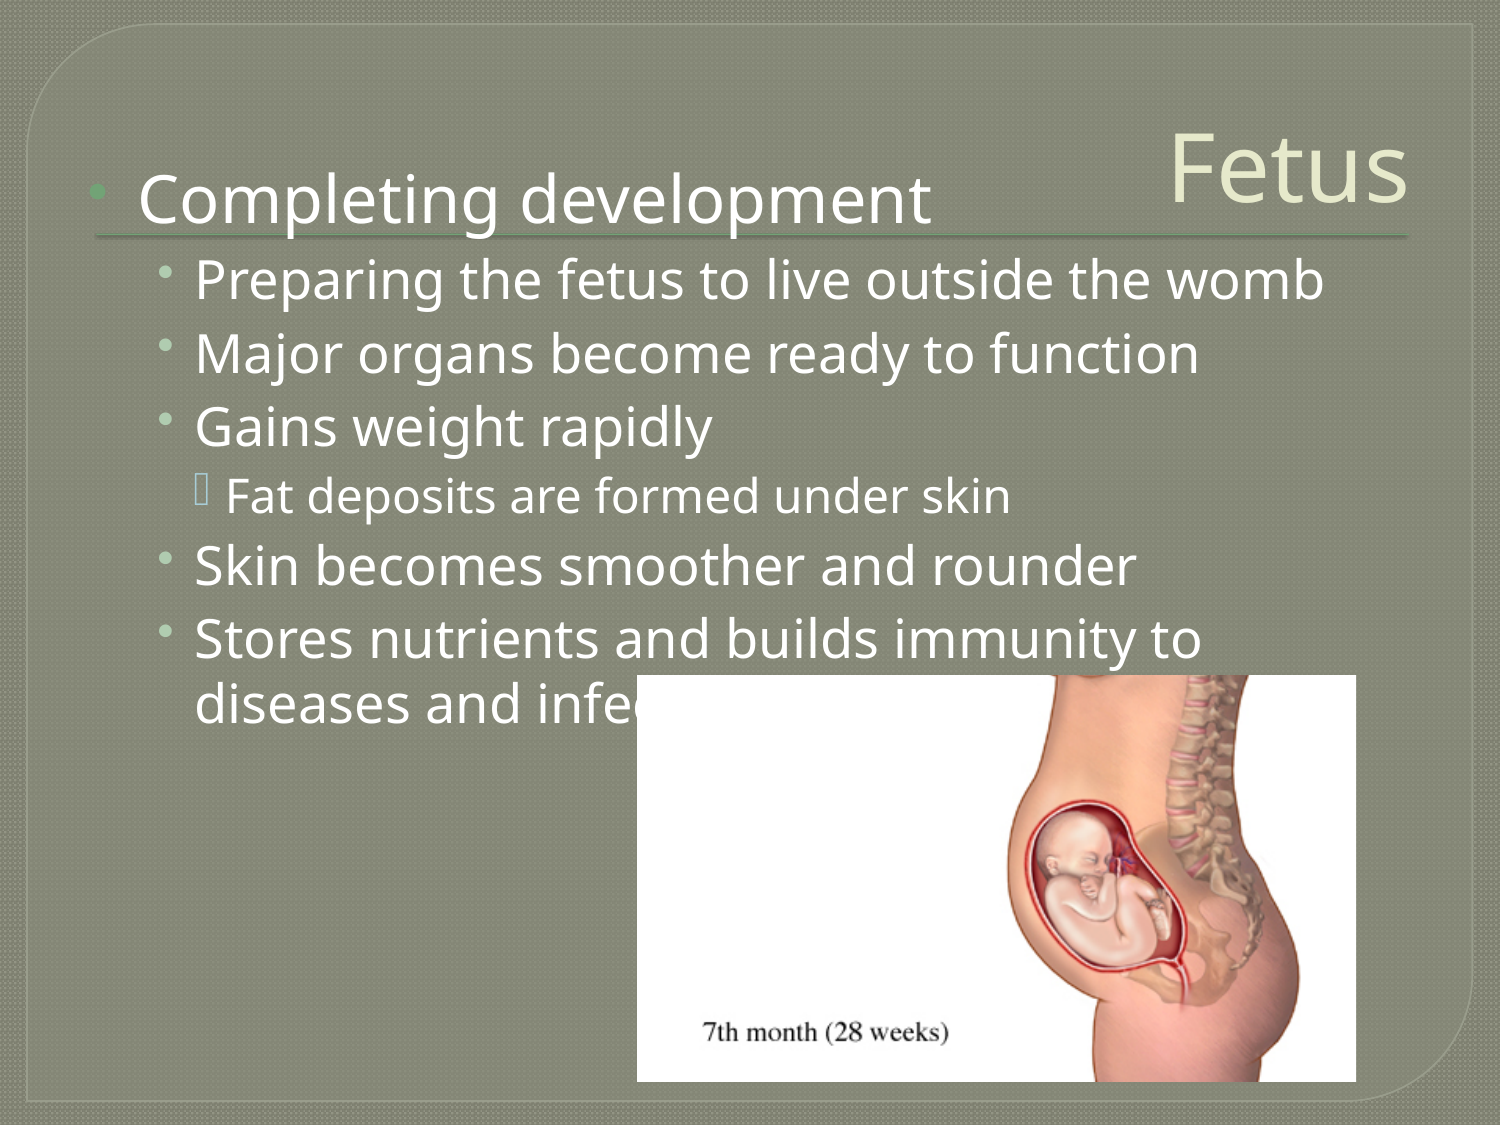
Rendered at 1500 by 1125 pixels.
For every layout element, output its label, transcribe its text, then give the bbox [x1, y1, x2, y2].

title Fetus [75, 41, 1425, 149]
picture [612, 674, 1357, 1082]
list Completing development Preparing the fetus to live outside the womb Major organs become ready to function Gains weight rapidly Fat deposits are formed under skin Skin becomes smoother and rounder Stores nutrients and builds immunity to diseases and infections [75, 149, 1425, 893]
